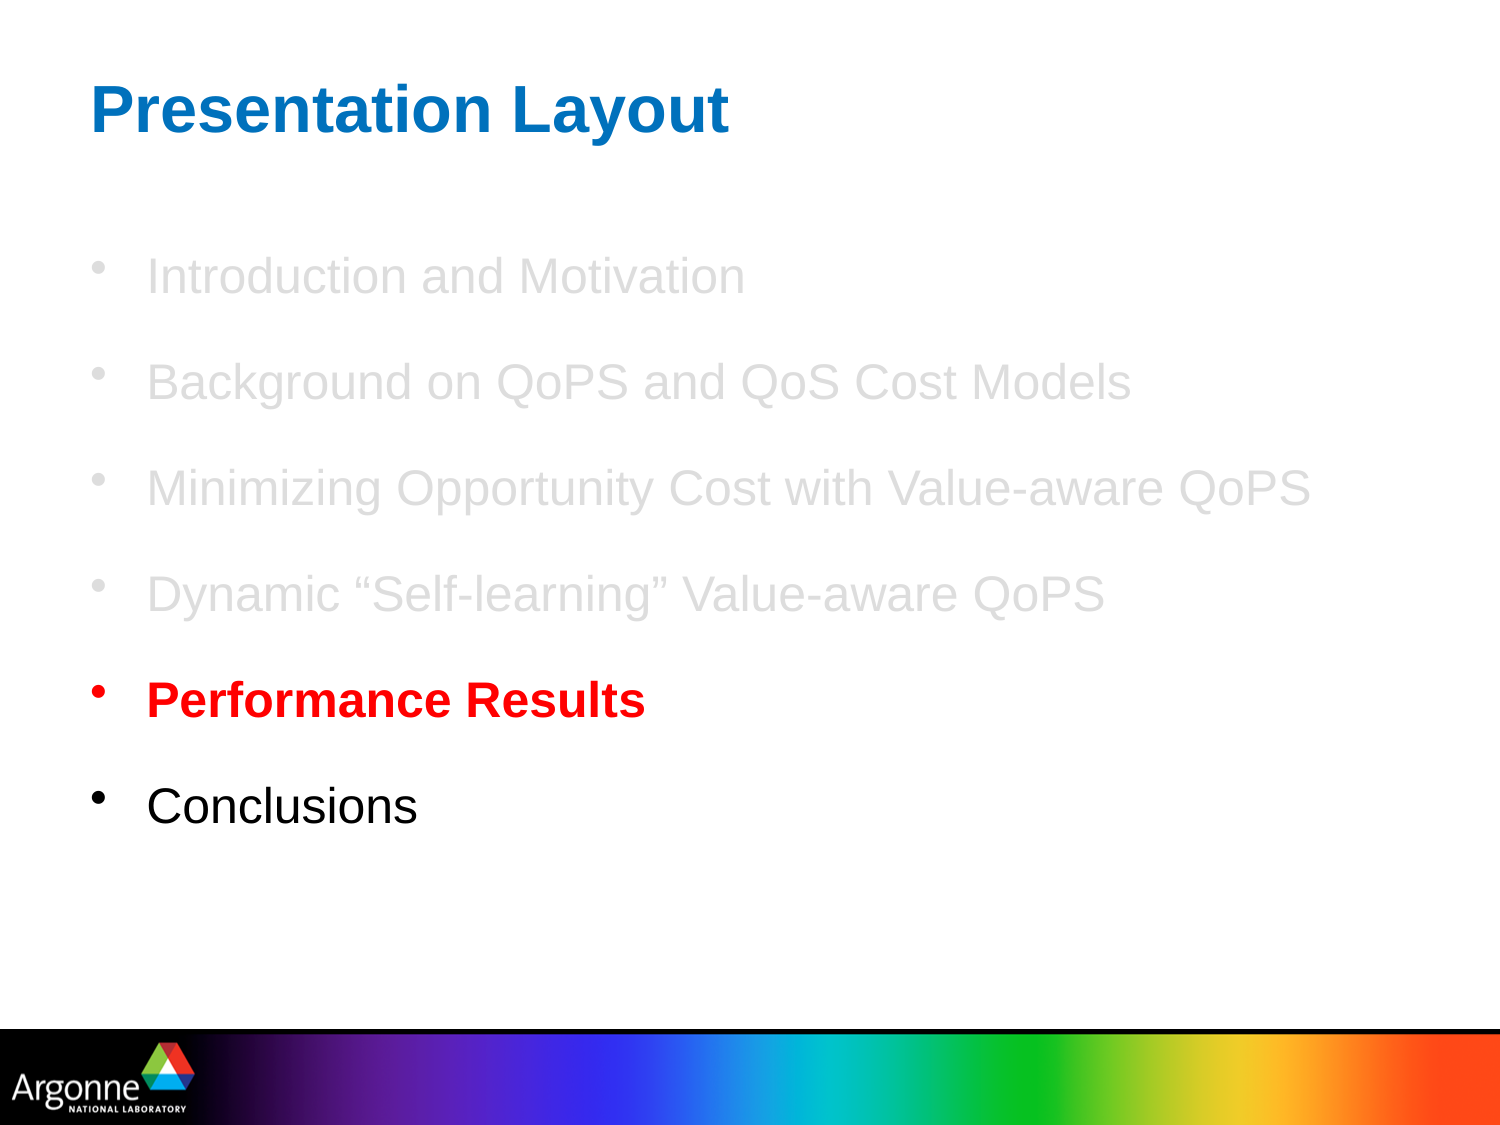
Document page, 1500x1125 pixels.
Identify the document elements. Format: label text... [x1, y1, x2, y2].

list Introduction and Motivation Background on QoPS and QoS Cost Models Minimizing Opportunity Cost with Value-aware QoPS Dynamic “Self-learning” Value-aware QoPS Performance Results Conclusions [75, 200, 1463, 1005]
picture [0, 1029, 1500, 1125]
title Presentation Layout [75, 24, 1425, 188]
